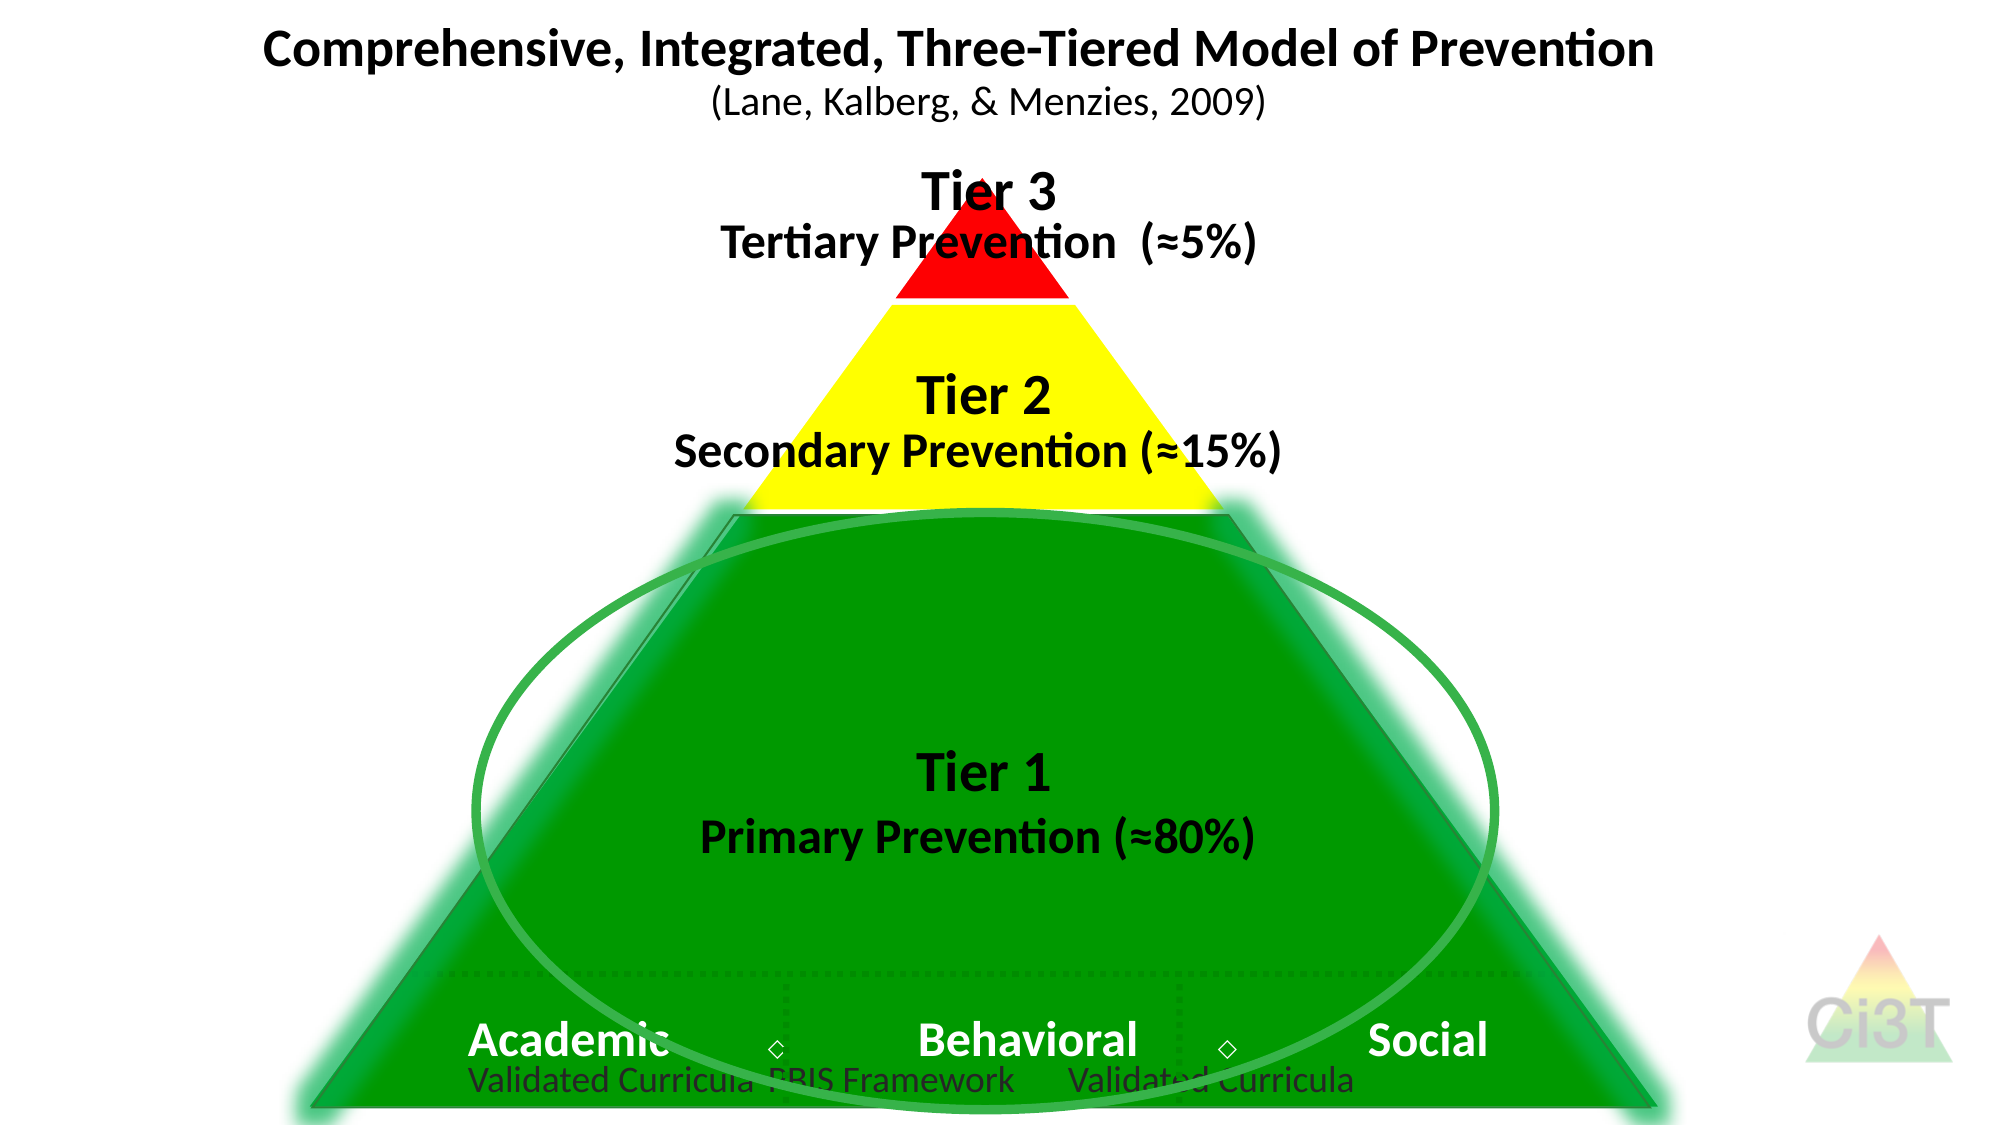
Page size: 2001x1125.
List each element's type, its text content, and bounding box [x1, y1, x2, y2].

text_box Comprehensive, Integrated, Three-Tiered Model of Prevention [210, 4, 1711, 136]
text_box (Lane, Kalberg, & Menzies, 2009) [695, 66, 1283, 131]
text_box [303, 145, 1665, 1110]
